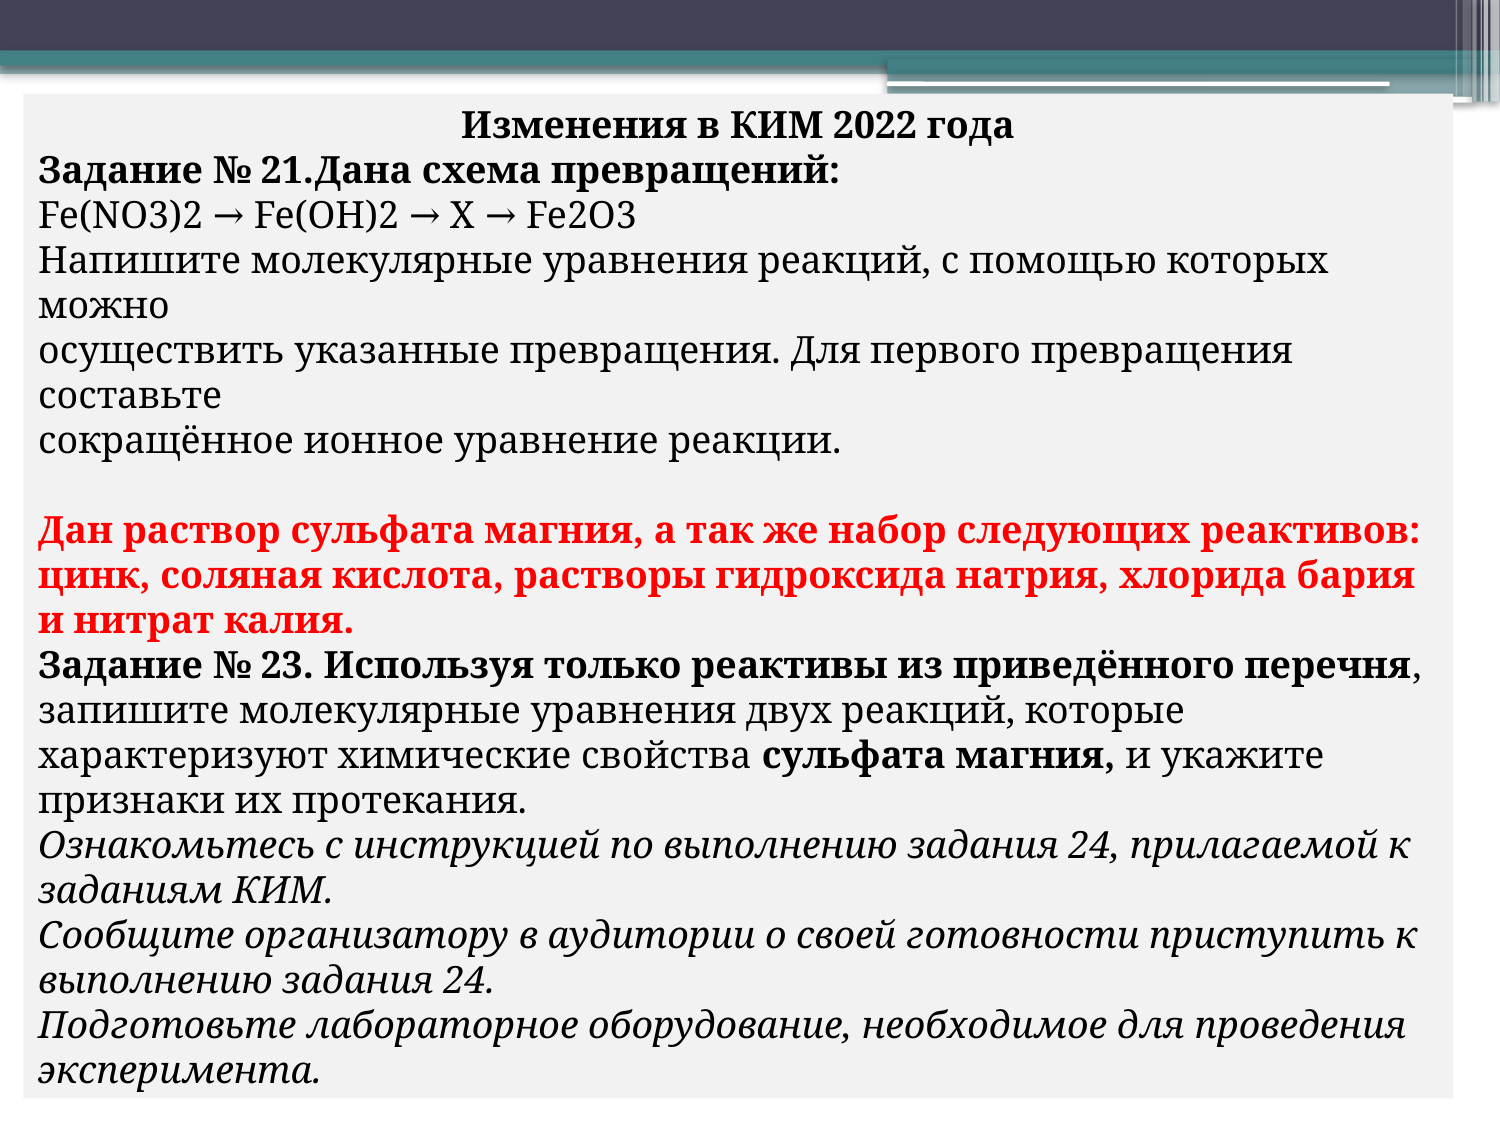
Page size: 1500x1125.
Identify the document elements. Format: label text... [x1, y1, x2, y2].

text_box Изменения в КИМ 2022 года Задание № 21.Дана схема превращений: Fe(NO3)2 → Fe(OH)2 → X → Fe2O3 Напишите молекулярные уравнения реакций, с помощью которых можно осуществить указанные превращения. Для первого превращения составьте сокращённое ионное уравнение реакции. Дан раствор сульфата магния, а так же набор следующих реактивов: цинк, соляная кислота, растворы гидроксида натрия, хлорида бария и нитрат калия. Задание № 23. Используя только реактивы из приведённого перечня, запишите молекулярные уравнения двух реакций, которые характеризуют химические свойства сульфата магния, и укажите признаки их протекания. Ознакомьтесь с инструкцией по выполнению задания 24, прилагаемой к заданиям КИМ. Сообщите организатору в аудитории о своей готовности приступить к выполнению задания 24. Подготовьте лабораторное оборудование, необходимое для проведения эксперимента. [23, 93, 1454, 1099]
